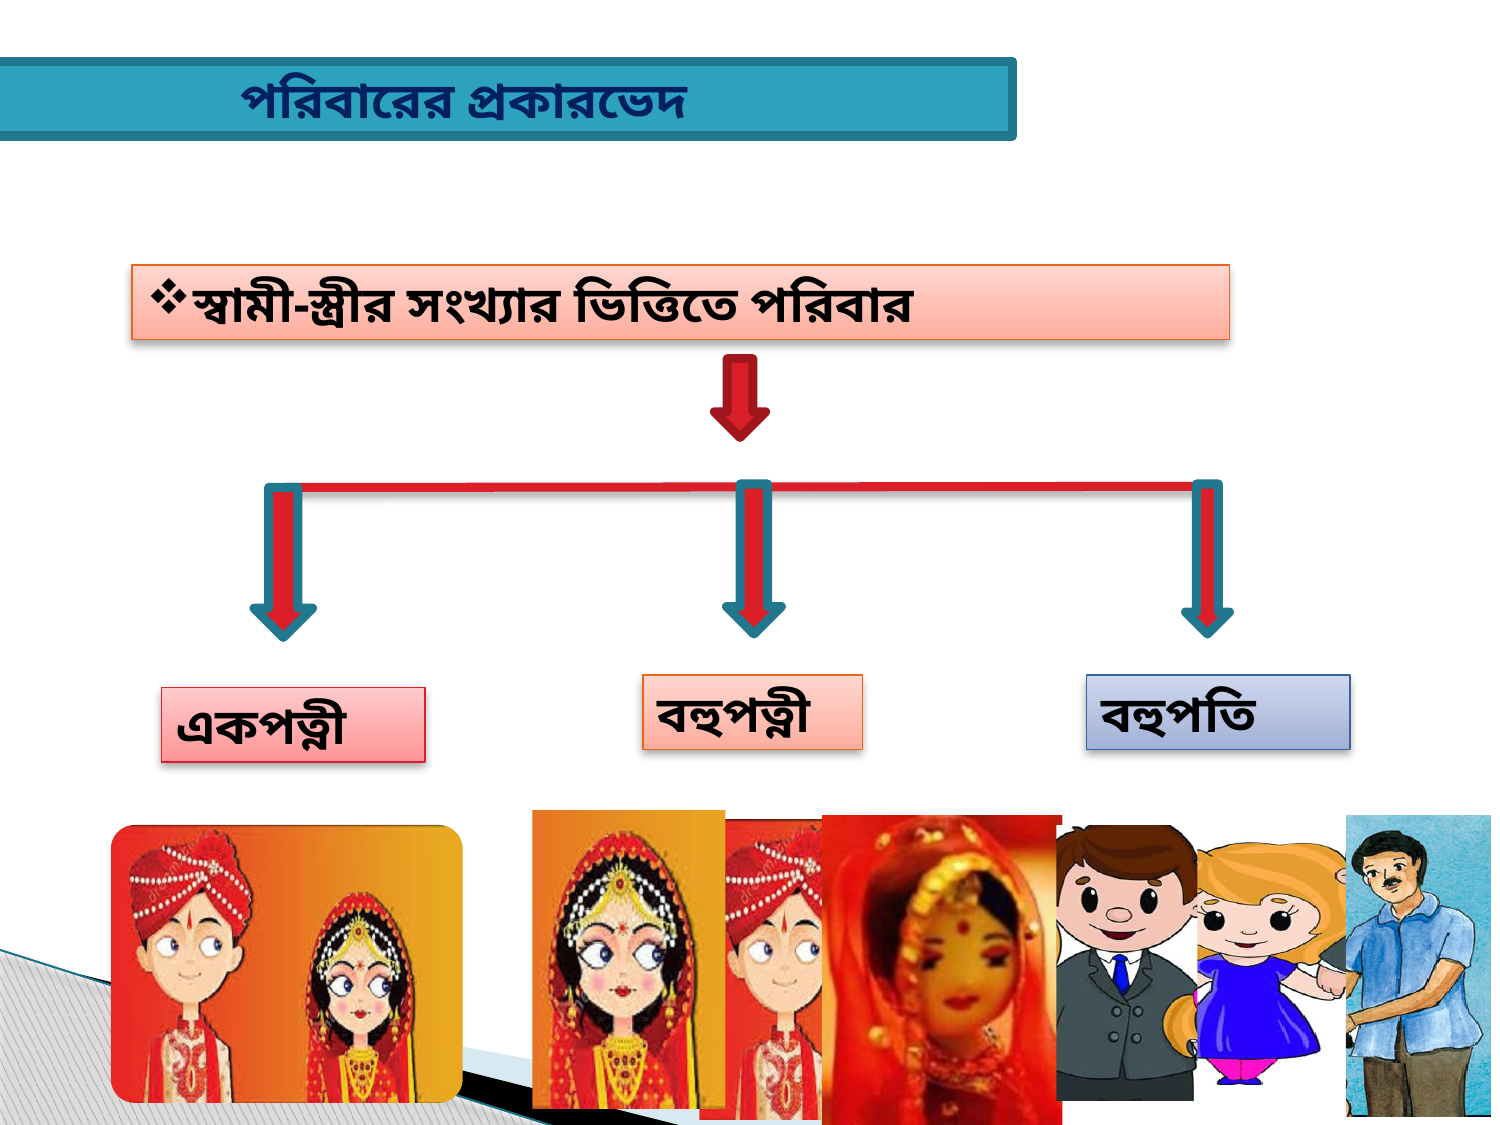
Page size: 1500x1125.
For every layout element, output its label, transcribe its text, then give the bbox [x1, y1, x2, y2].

picture [531, 810, 1492, 1125]
text_box [1181, 479, 1234, 639]
text_box একপত্নী [161, 687, 426, 763]
text_box [249, 482, 317, 642]
text_box [709, 354, 771, 442]
text_box [735, 479, 773, 486]
text_box পরিবারের প্রকারভেদ [0, 57, 1017, 141]
text_box [722, 499, 786, 639]
text_box স্বামী-স্ত্রীর সংখ্যার ভিত্তিতে পরিবার [131, 264, 1230, 340]
text_box বহুপত্নী [642, 674, 863, 750]
text_box বহুপতি [1086, 674, 1351, 750]
picture [110, 824, 463, 1104]
